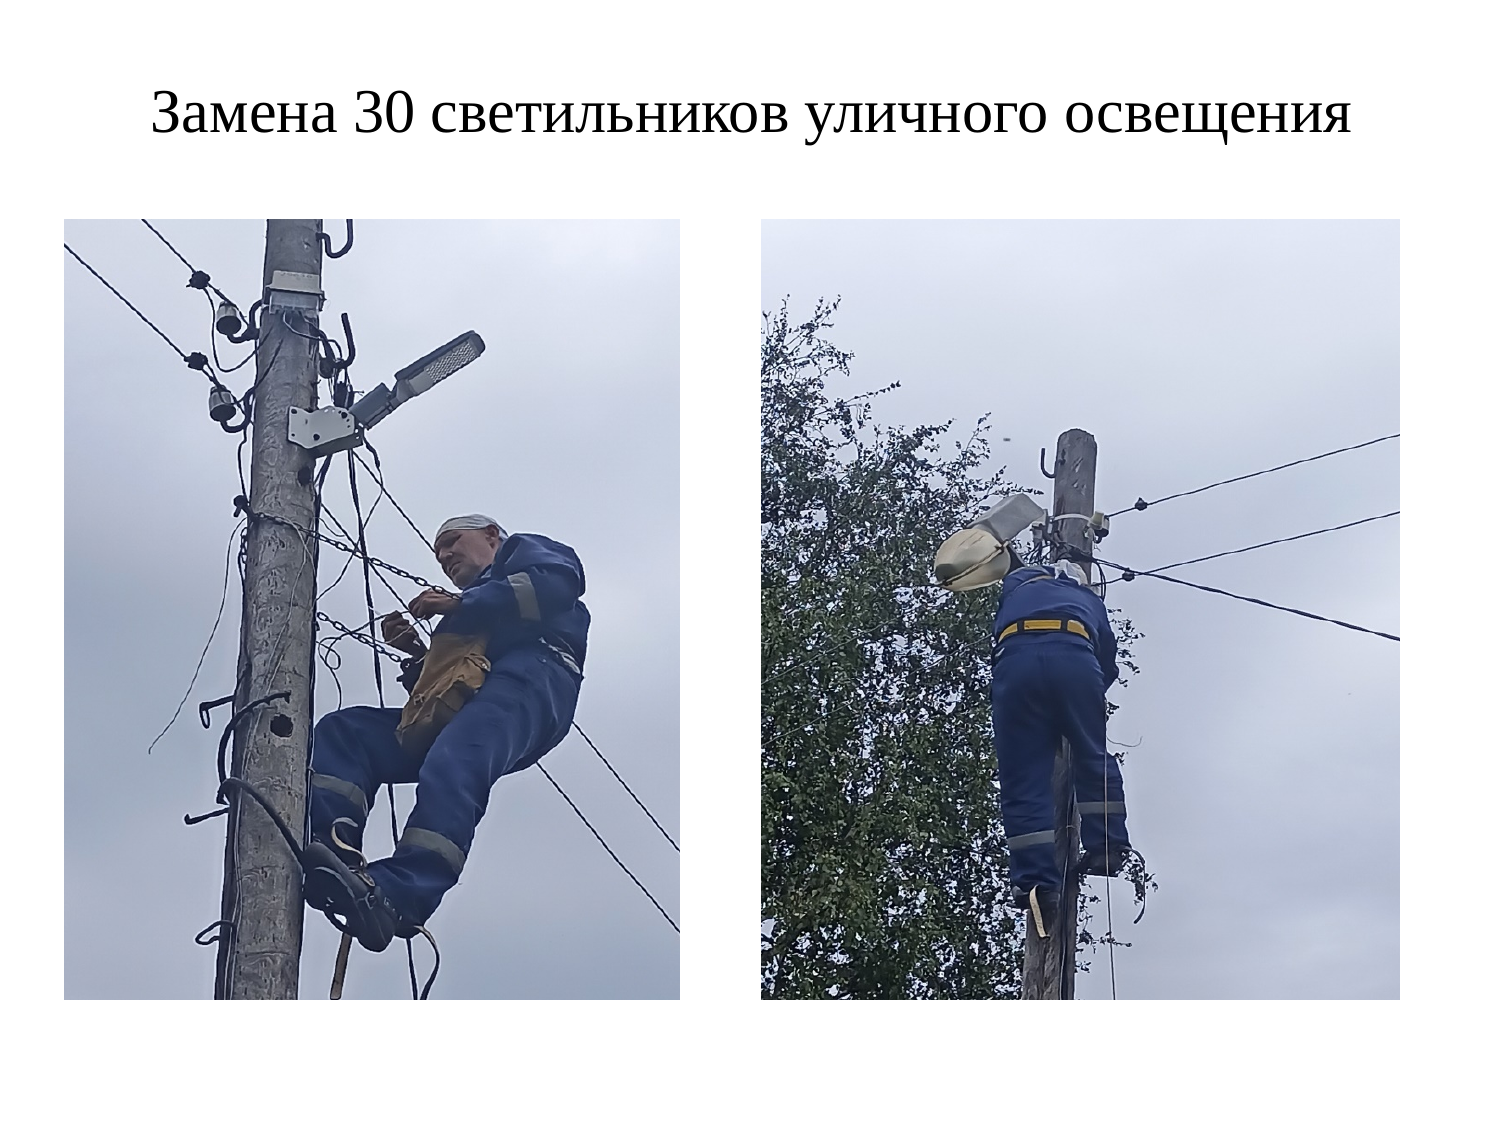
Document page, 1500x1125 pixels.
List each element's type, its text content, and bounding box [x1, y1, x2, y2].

picture [64, 219, 680, 1000]
picture [761, 219, 1400, 1000]
title Замена 30 светильников уличного освещения [135, 30, 1369, 185]
